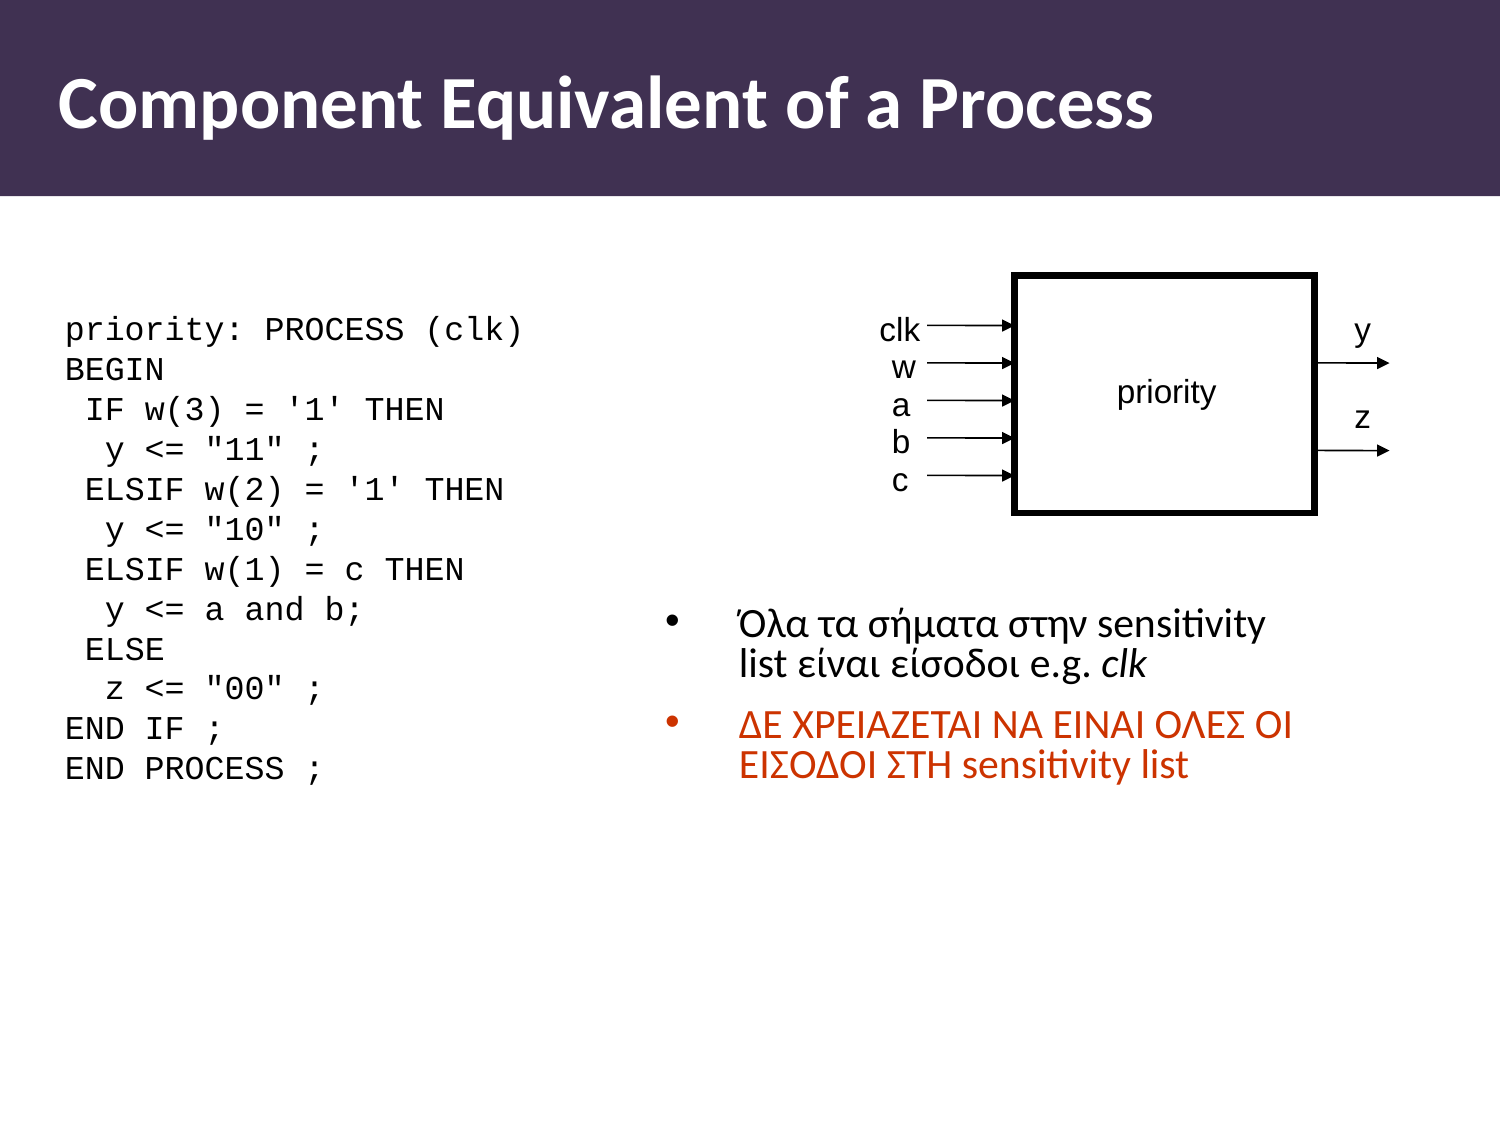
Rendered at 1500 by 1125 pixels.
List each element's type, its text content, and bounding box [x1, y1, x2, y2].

text_box priority: PROCESS (clk) BEGIN IF w(3) = '1' THEN y <= "11" ; ELSIF w(2) = '1' THEN y <= "10" ; ELSIF w(1) = c THEN y <= a and b; ELSE z <= "00" ; END IF ; END PROCESS ; [50, 299, 625, 794]
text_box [714, 275, 1390, 514]
list Όλα τα σήματα στην sensitivity list είναι είσοδοι e.g. clk ΔΕ ΧΡΕΙΑΖΕΤΑΙ ΝΑ ΕΙΝΑΙ ΟΛΕΣ ΟΙ ΕΙΣΟΔΟΙ ΣΤΗ sensitivity list [650, 597, 1328, 894]
title Component Equivalent of a Process [0, 0, 1500, 197]
